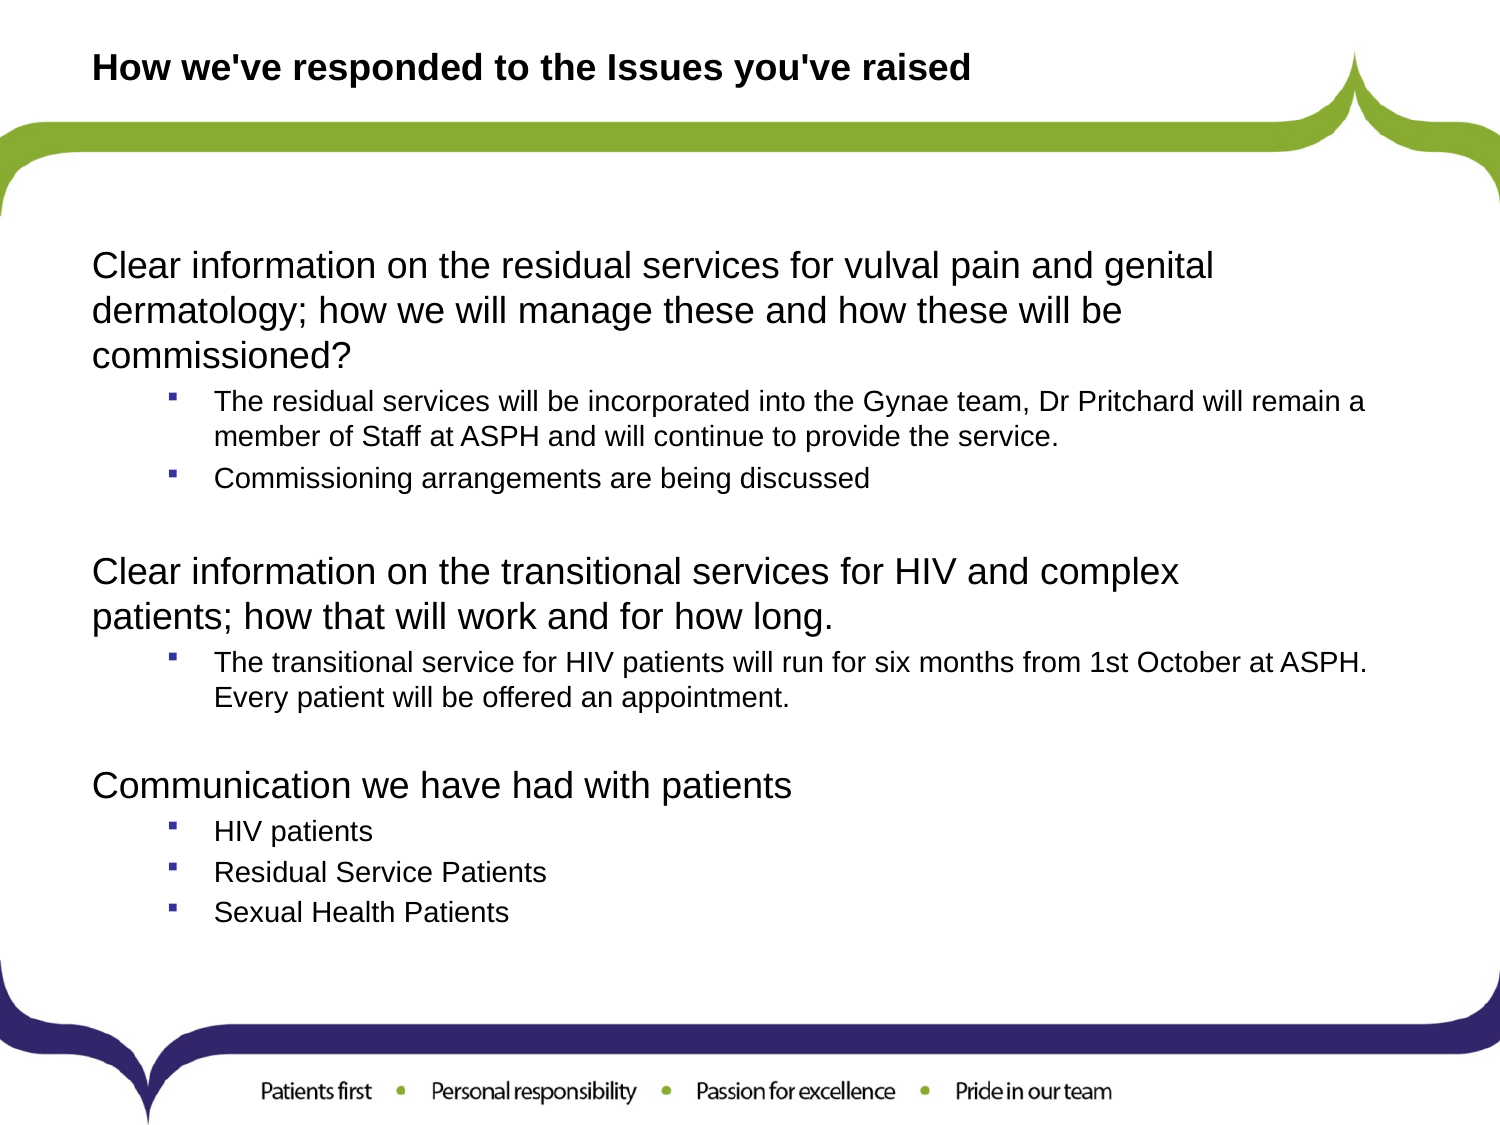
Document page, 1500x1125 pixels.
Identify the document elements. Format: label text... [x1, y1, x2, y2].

list Clear information on the residual services for vulval pain and genital dermatology; how we will manage these and how these will be commissioned? The residual services will be incorporated into the Gynae team, Dr Pritchard will remain a member of Staff at ASPH and will continue to provide the service. Commissioning arrangements are being discussed Clear information on the transitional services for HIV and complex patients; how that will work and for how long. The transitional service for HIV patients will run for six months from 1st October at ASPH. Every patient will be offered an appointment. Communication we have had with patients HIV patients Residual Service Patients Sexual Health Patients [76, 233, 1387, 950]
title How we've responded to the Issues you've raised [76, 31, 1260, 100]
picture [0, 0, 1500, 1125]
